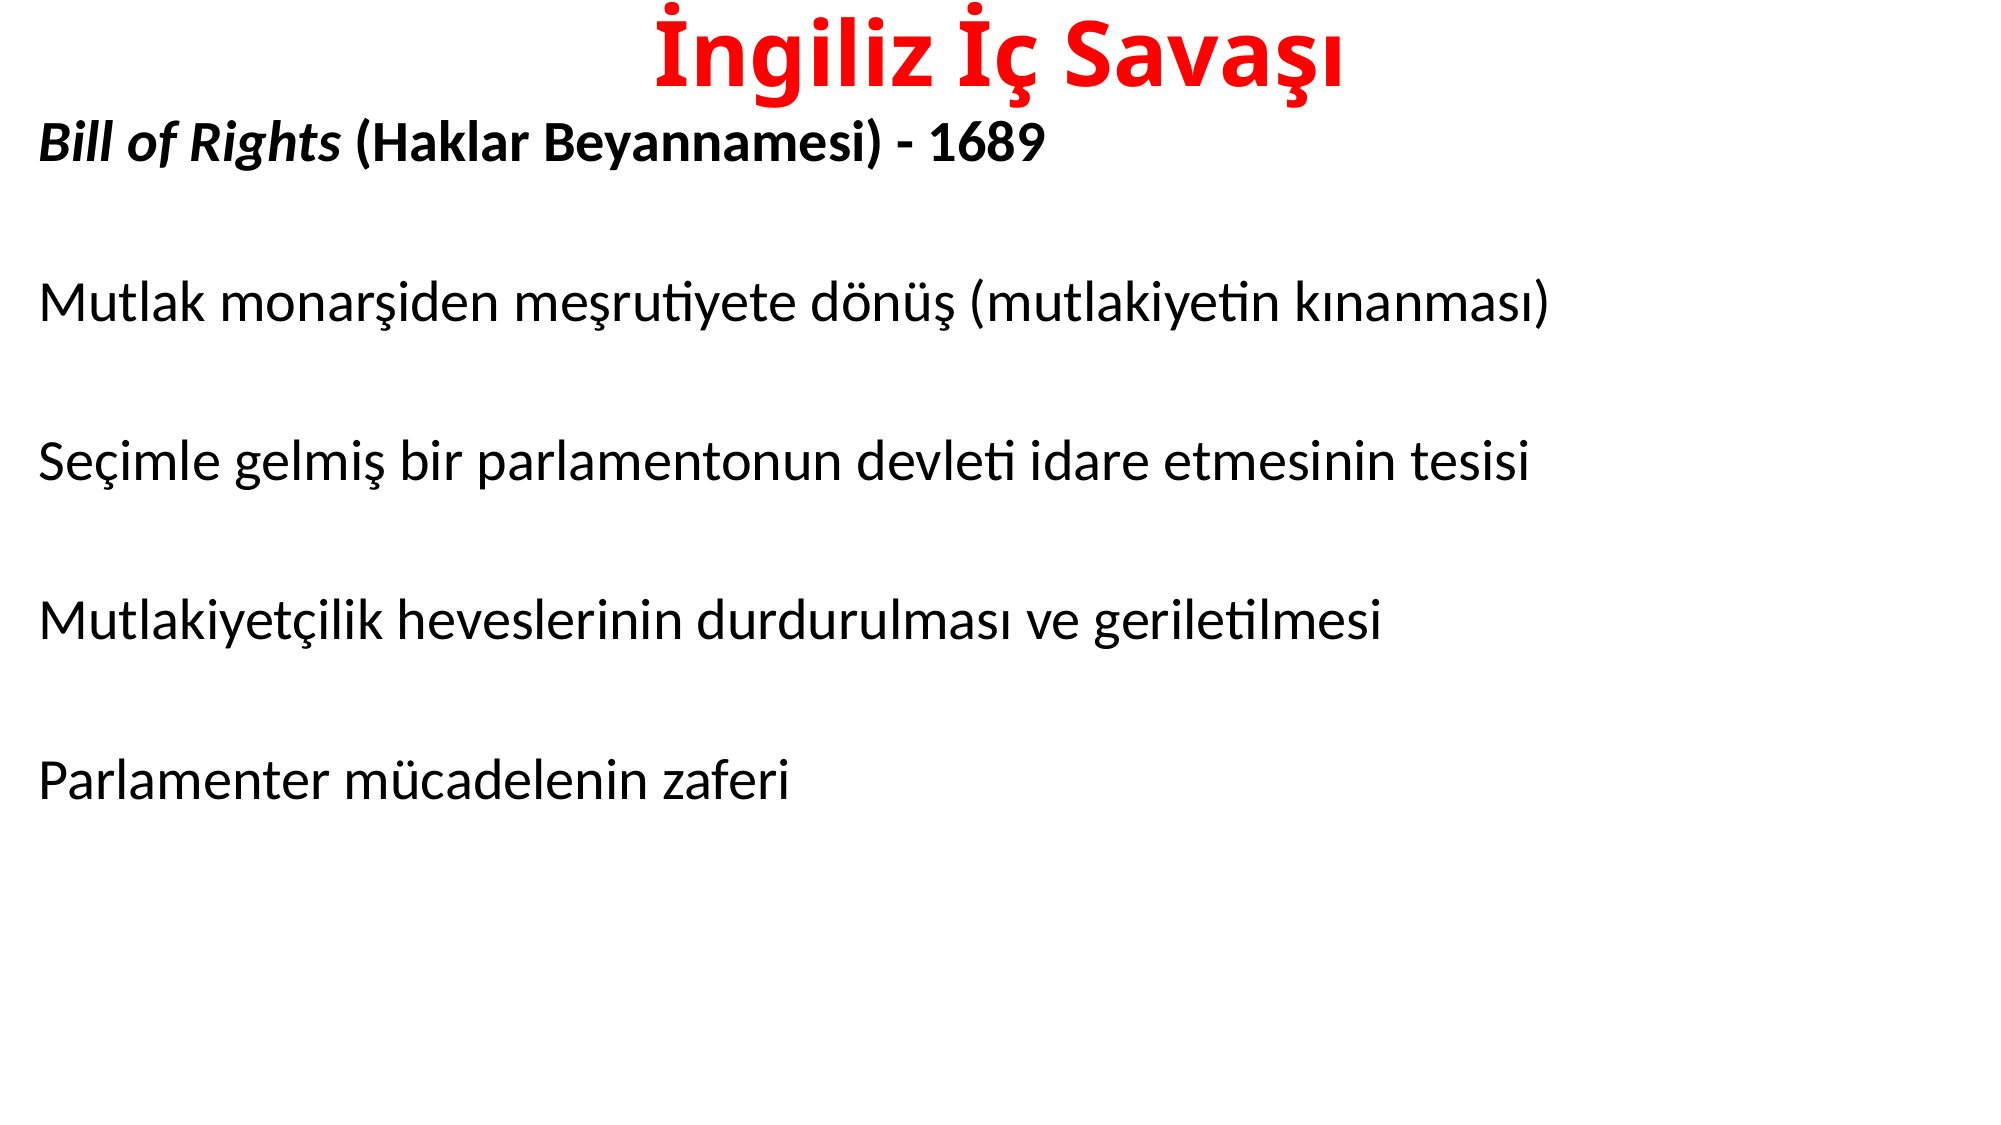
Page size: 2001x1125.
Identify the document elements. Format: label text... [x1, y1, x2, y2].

list Bill of Rights (Haklar Beyannamesi) - 1689 Mutlak monarşiden meşrutiyete dönüş (mutlakiyetin kınanması) Seçimle gelmiş bir parlamentonun devleti idare etmesinin tesisi Mutlakiyetçilik heveslerinin durdurulması ve geriletilmesi Parlamenter mücadelenin zaferi [23, 85, 2000, 1125]
title İngiliz İç Savaşı [139, 0, 1864, 85]
